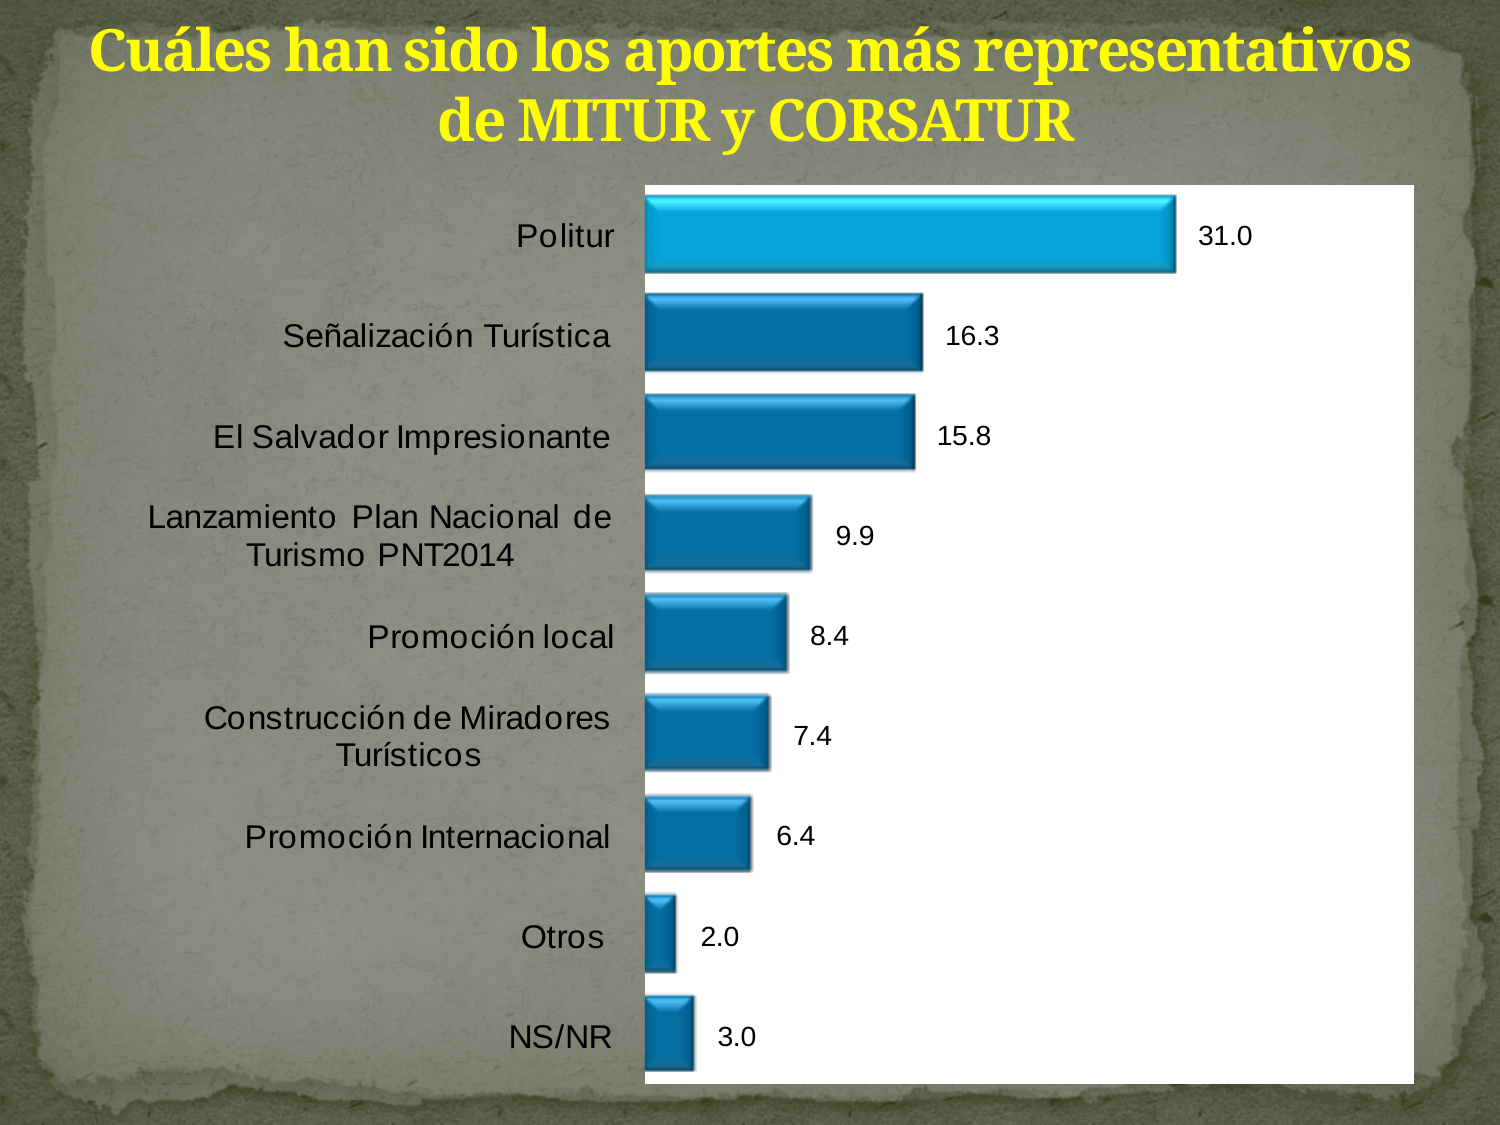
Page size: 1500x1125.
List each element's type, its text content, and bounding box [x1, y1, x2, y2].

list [45, 176, 1468, 1092]
title Cuáles han sido los aportes más representativos de MITUR y CORSATUR [41, 0, 1471, 161]
